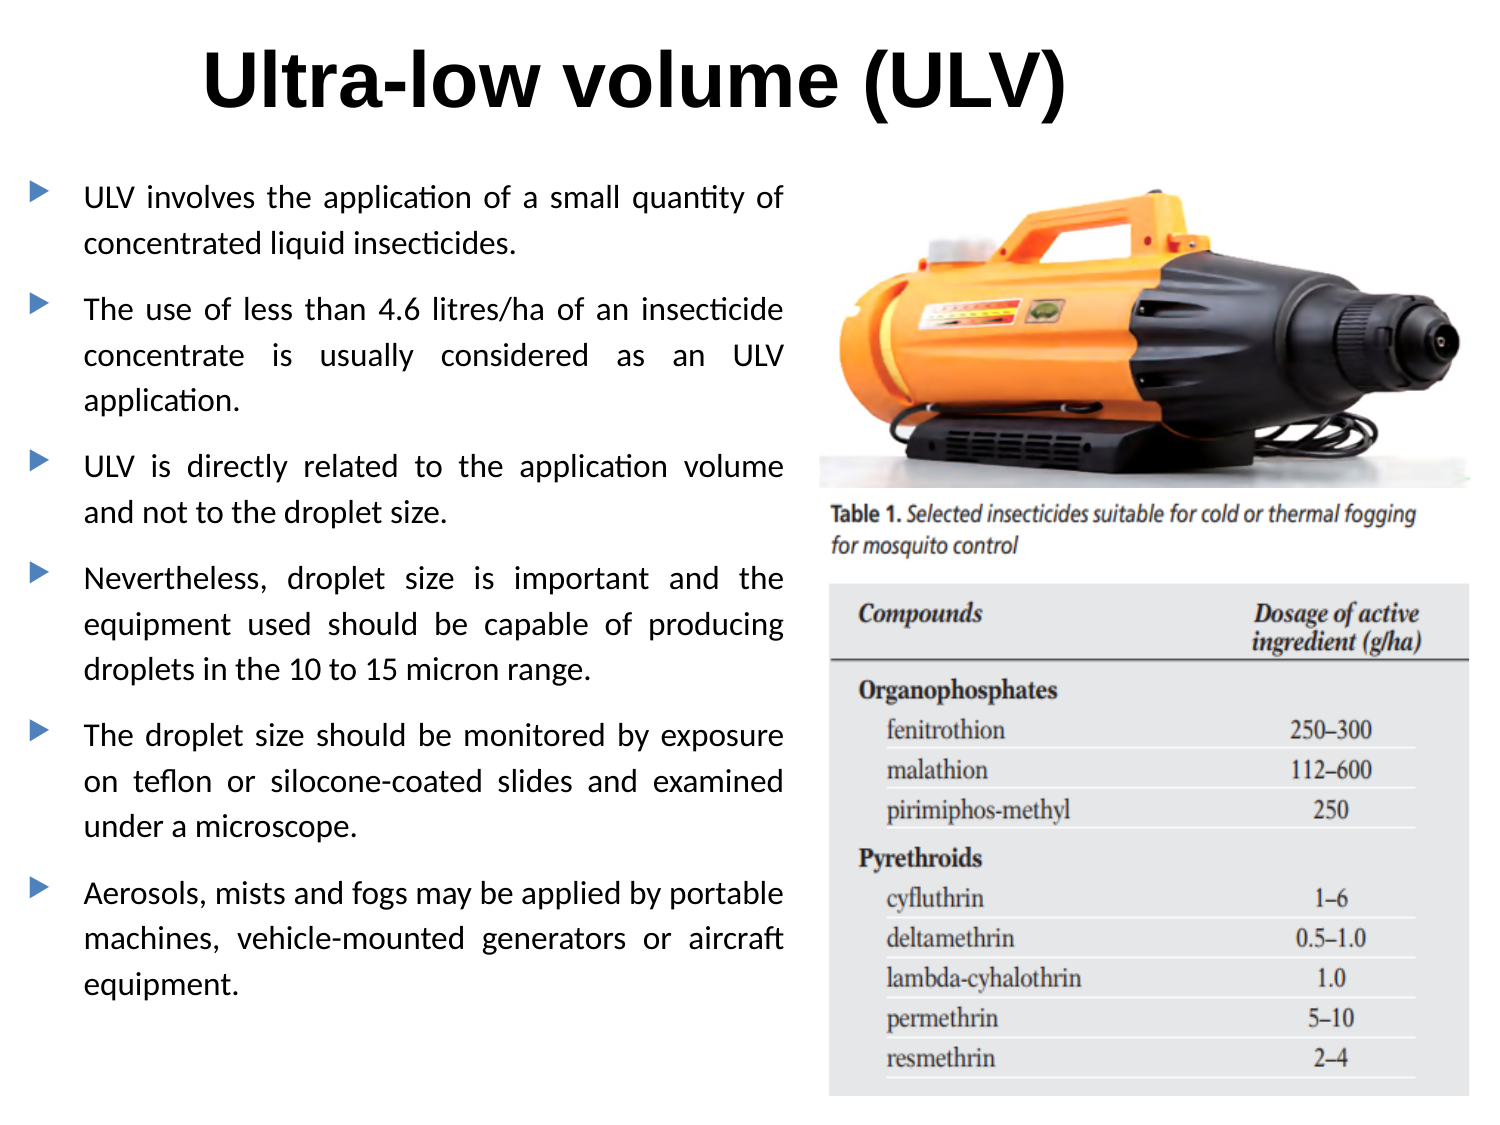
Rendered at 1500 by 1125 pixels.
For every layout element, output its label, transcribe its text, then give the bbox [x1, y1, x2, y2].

text_box ULV involves the application of a small quantity of concentrated liquid insecticides. The use of less than 4.6 litres/ha of an insecticide concentrate is usually considered as an ULV application. ULV is directly related to the application volume and not to the droplet size. Nevertheless, droplet size is important and the equipment used should be capable of producing droplets in the 10 to 15 micron range. The droplet size should be monitored by exposure on teflon or silocone-coated slides and examined under a microscope. Aerosols, mists and fogs may be applied by portable machines, vehicle-mounted generators or aircraft equipment. [12, 162, 800, 1010]
text_box Ultra-low volume (ULV) [0, 21, 1271, 159]
picture [819, 157, 1470, 1096]
